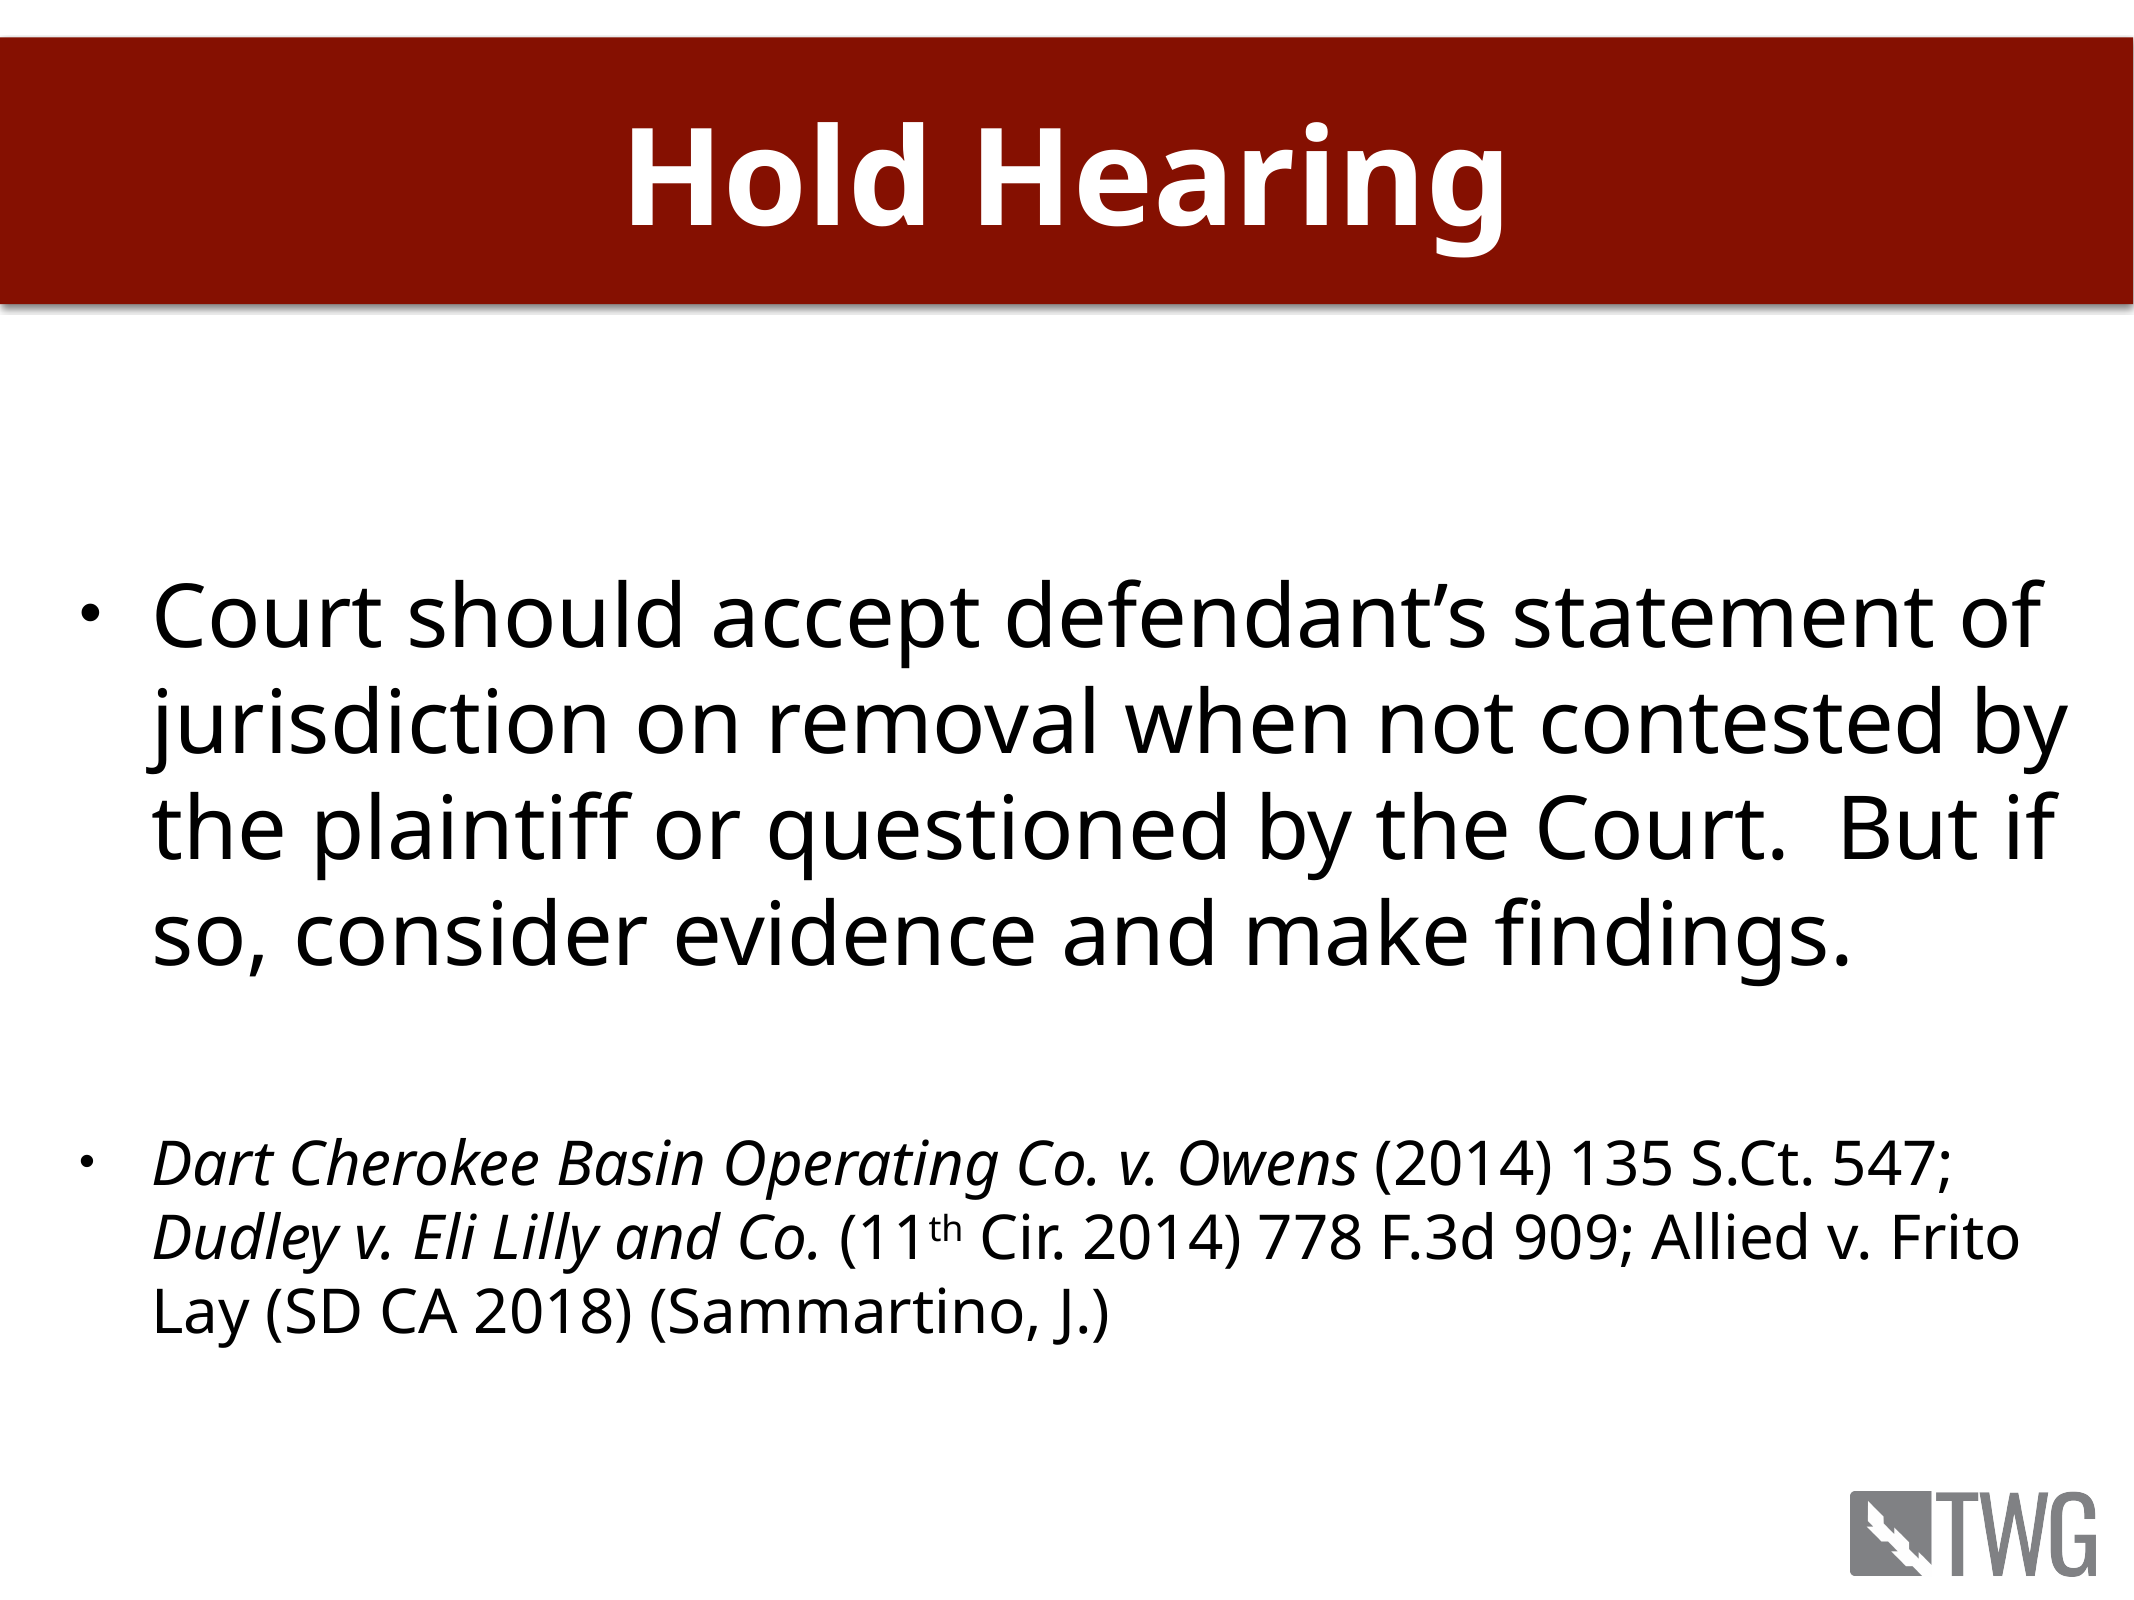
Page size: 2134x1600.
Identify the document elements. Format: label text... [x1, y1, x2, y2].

text_box Hold Hearing [0, 37, 2134, 305]
picture [1850, 1491, 2096, 1577]
list Court should accept defendant’s statement of jurisdiction on removal when not contested by the plaintiff or questioned by the Court. But if so, consider evidence and make findings. Dart Cherokee Basin Operating Co. v. Owens (2014) 135 S.Ct. 547; Dudley v. Eli Lilly and Co. (11th Cir. 2014) 778 F.3d 909; Allied v. Frito Lay (SD CA 2018) (Sammartino, J.) [70, 303, 2097, 1446]
